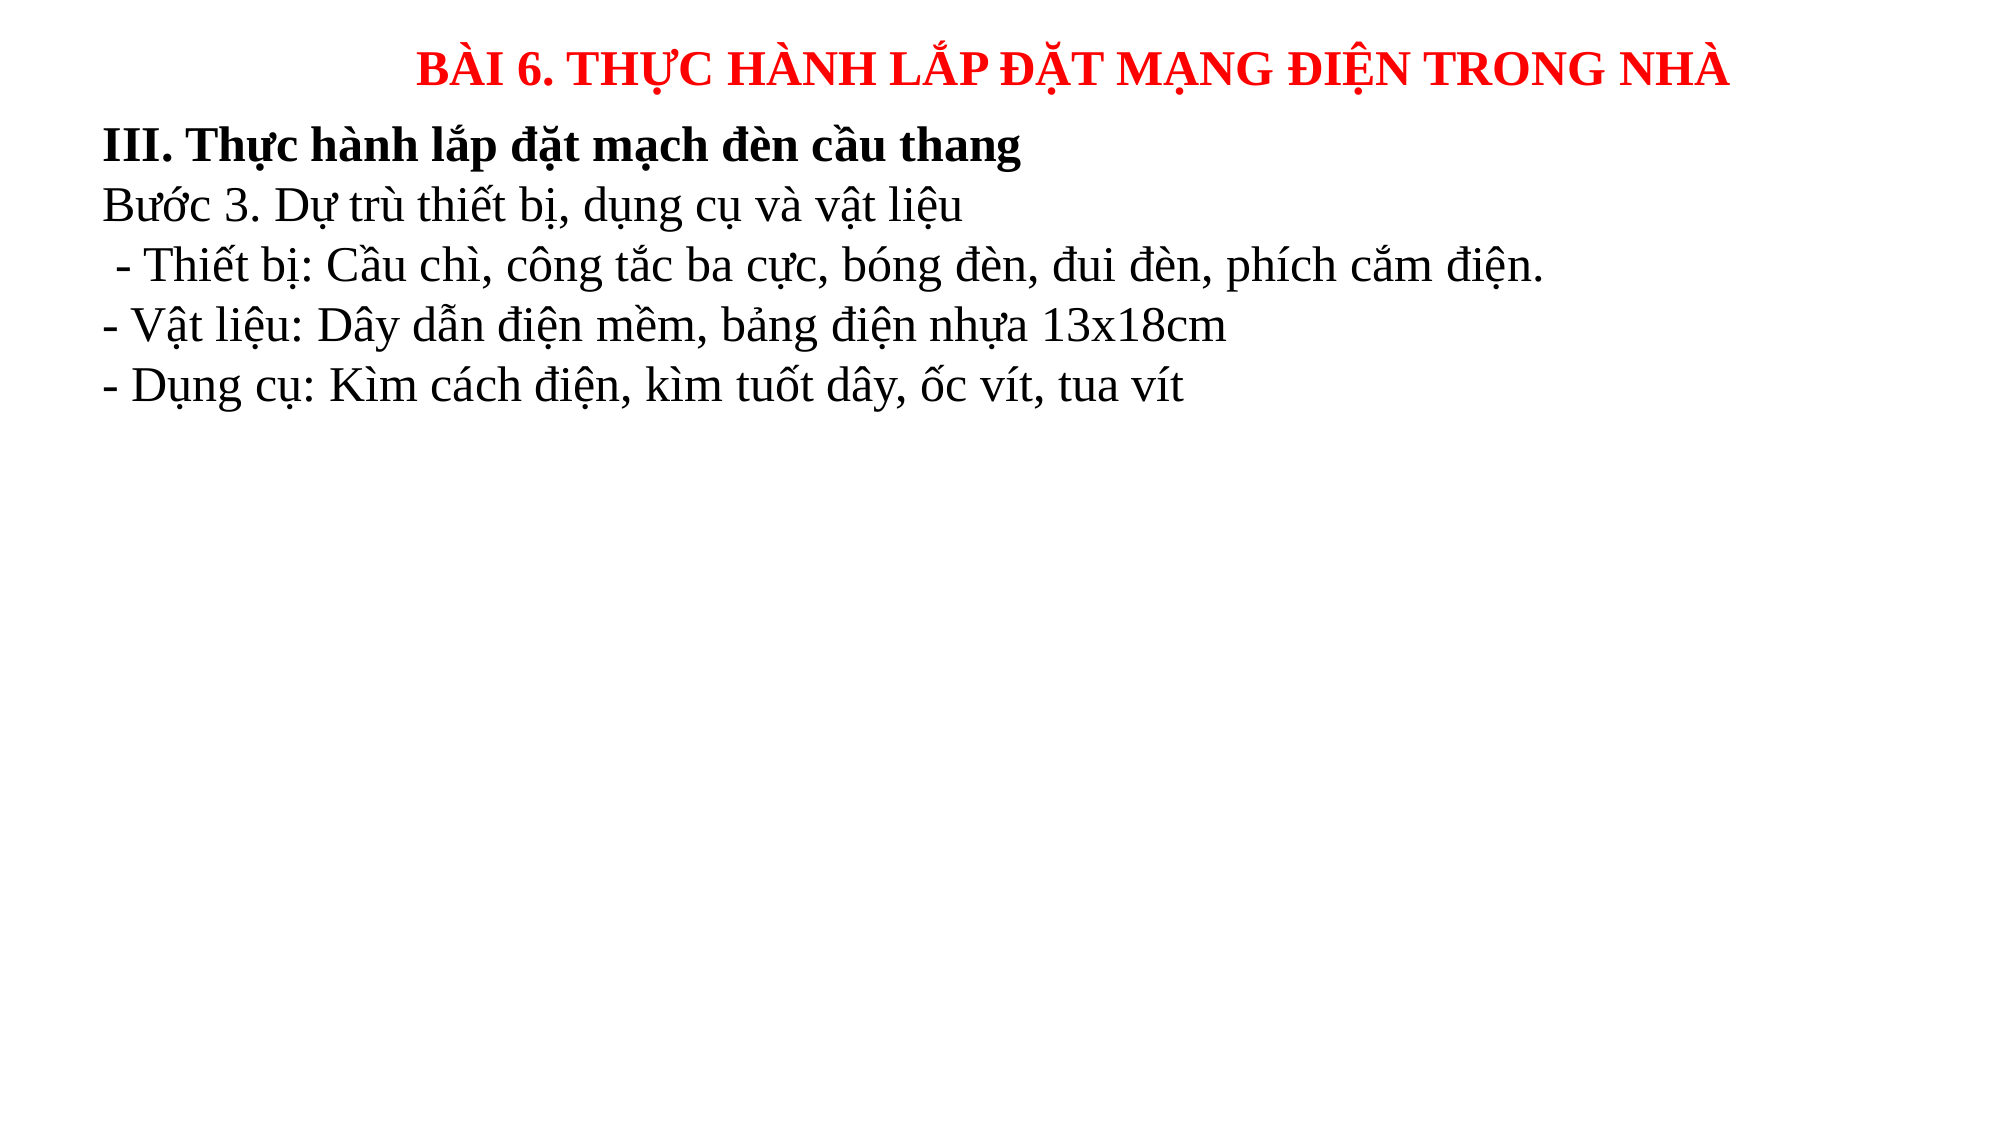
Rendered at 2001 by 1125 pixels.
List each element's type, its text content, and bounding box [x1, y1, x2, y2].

text_box BÀI 6. THỰC HÀNH LẮP ĐẶT MẠNG ĐIỆN TRONG NHÀ [401, 28, 1775, 104]
text_box III. Thực hành lắp đặt mạch đèn cầu thang Bước 3. Dự trù thiết bị, dụng cụ và vật liệu - Thiết bị: Cầu chì, công tắc ba cực, bóng đèn, đui đèn, phích cắm điện. - Vật liệu: Dây dẫn điện mềm, bảng điện nhựa 13x18cm - Dụng cụ: Kìm cách điện, kìm tuốt dây, ốc vít, tua vít [87, 104, 1873, 419]
